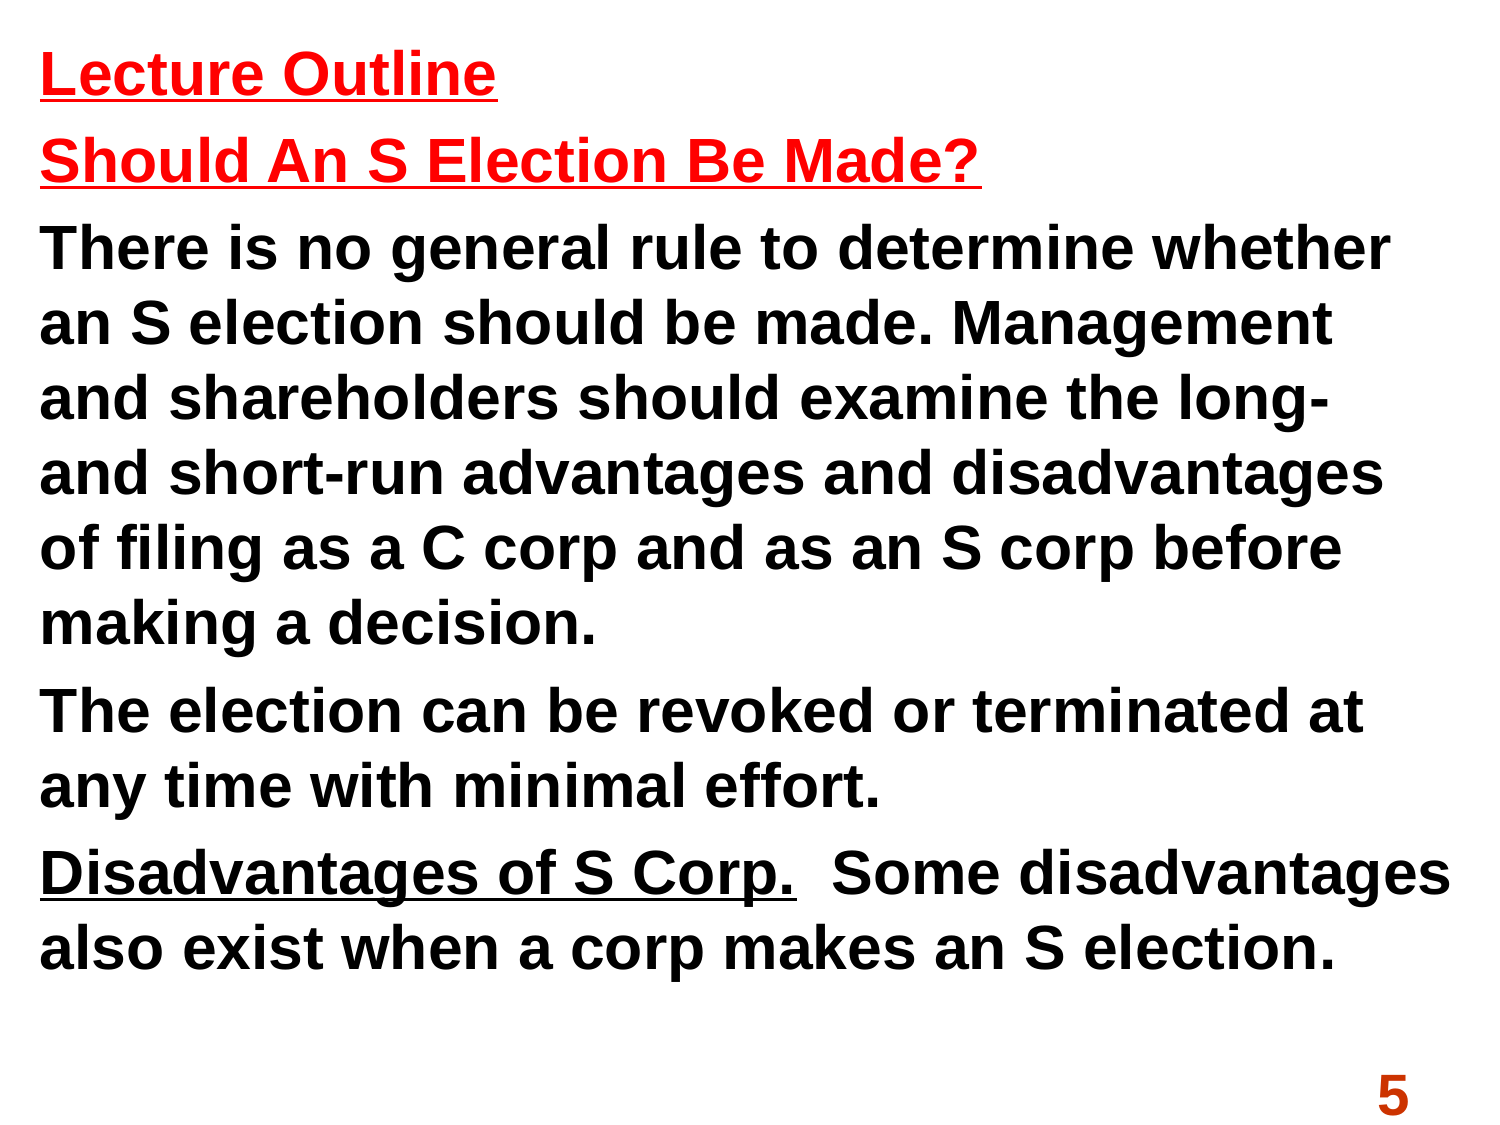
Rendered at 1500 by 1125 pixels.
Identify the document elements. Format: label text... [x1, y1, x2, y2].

slide_number 5 [1124, 1049, 1426, 1101]
list Lecture Outline Should An S Election Be Made? There is no general rule to determine whether an S election should be made. Management and shareholders should examine the long- and short-run advantages and disadvantages of filing as a C corp and as an S corp before making a decision. The election can be revoked or terminated at any time with minimal effort. Disadvantages of S Corp. Some disadvantages also exist when a corp makes an S election. [24, 24, 1475, 1038]
